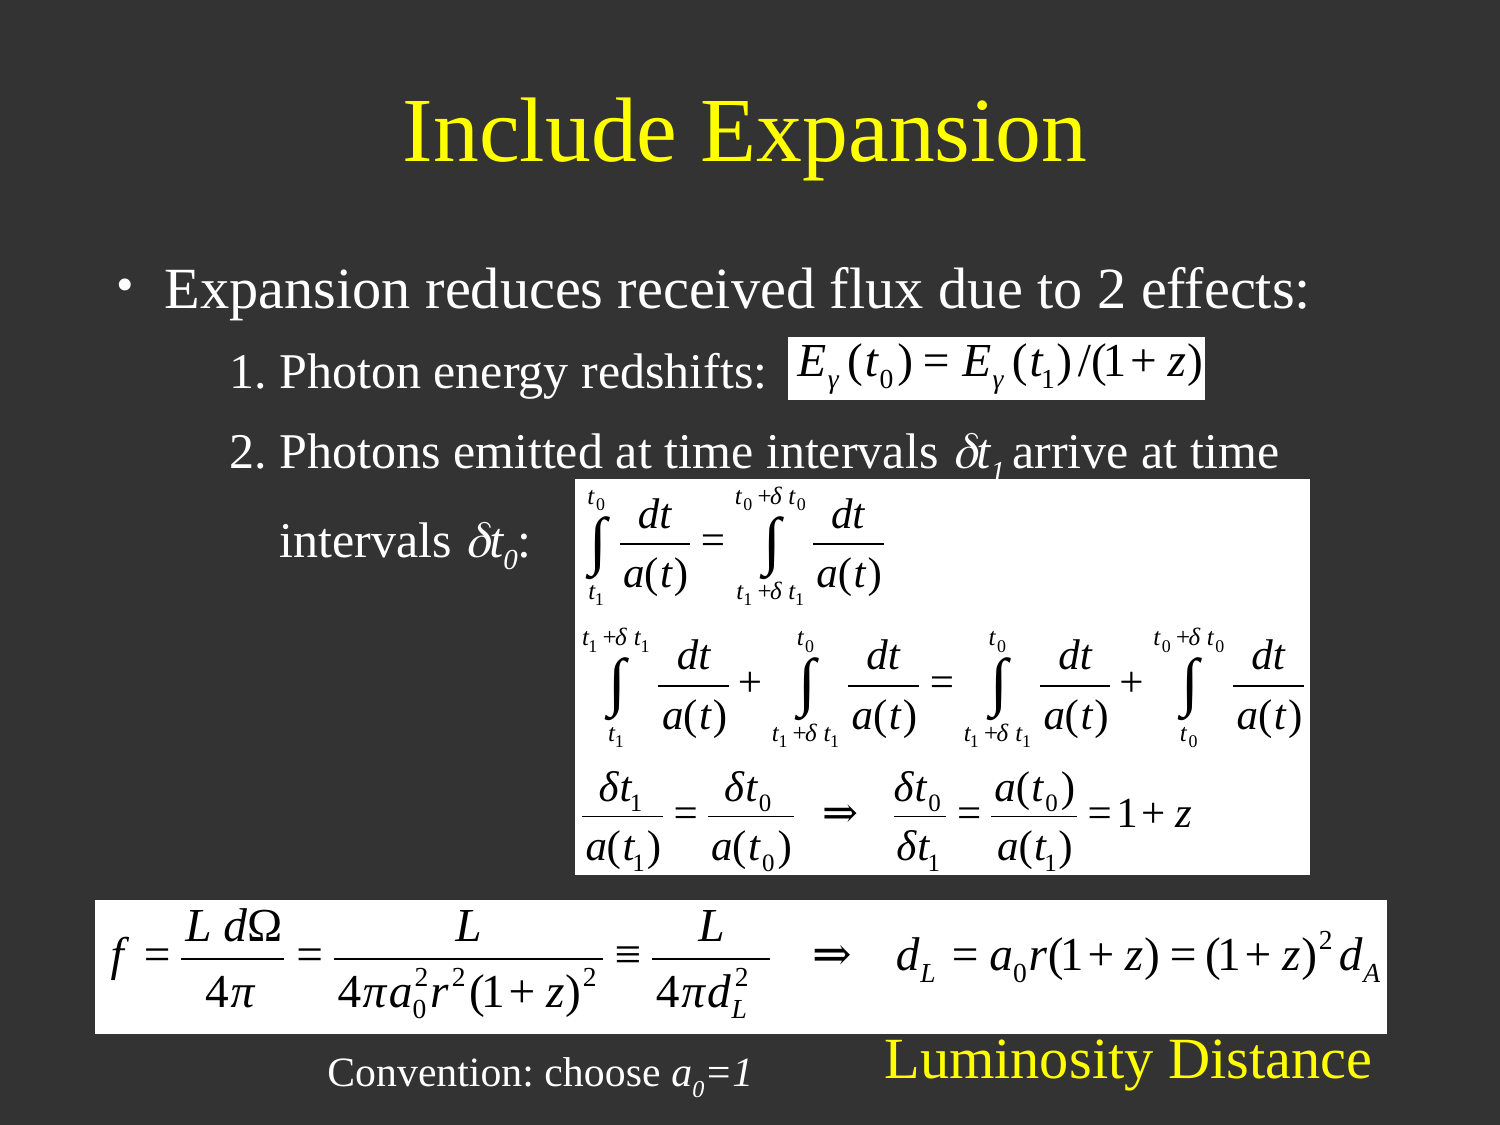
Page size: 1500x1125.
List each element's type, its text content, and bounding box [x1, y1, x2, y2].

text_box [574, 478, 1311, 876]
text_box Luminosity Distance [869, 1040, 1388, 1098]
title Include Expansion [37, 62, 1455, 188]
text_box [94, 899, 1388, 1035]
text_box Convention: choose a0=1 [312, 1042, 769, 1110]
text_box Expansion reduces received flux due to 2 effects: 1. Photon energy redshifts: 2. Photons emitted at time intervals t1 arrive at time intervals t0: [102, 221, 1327, 583]
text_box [787, 336, 1206, 401]
